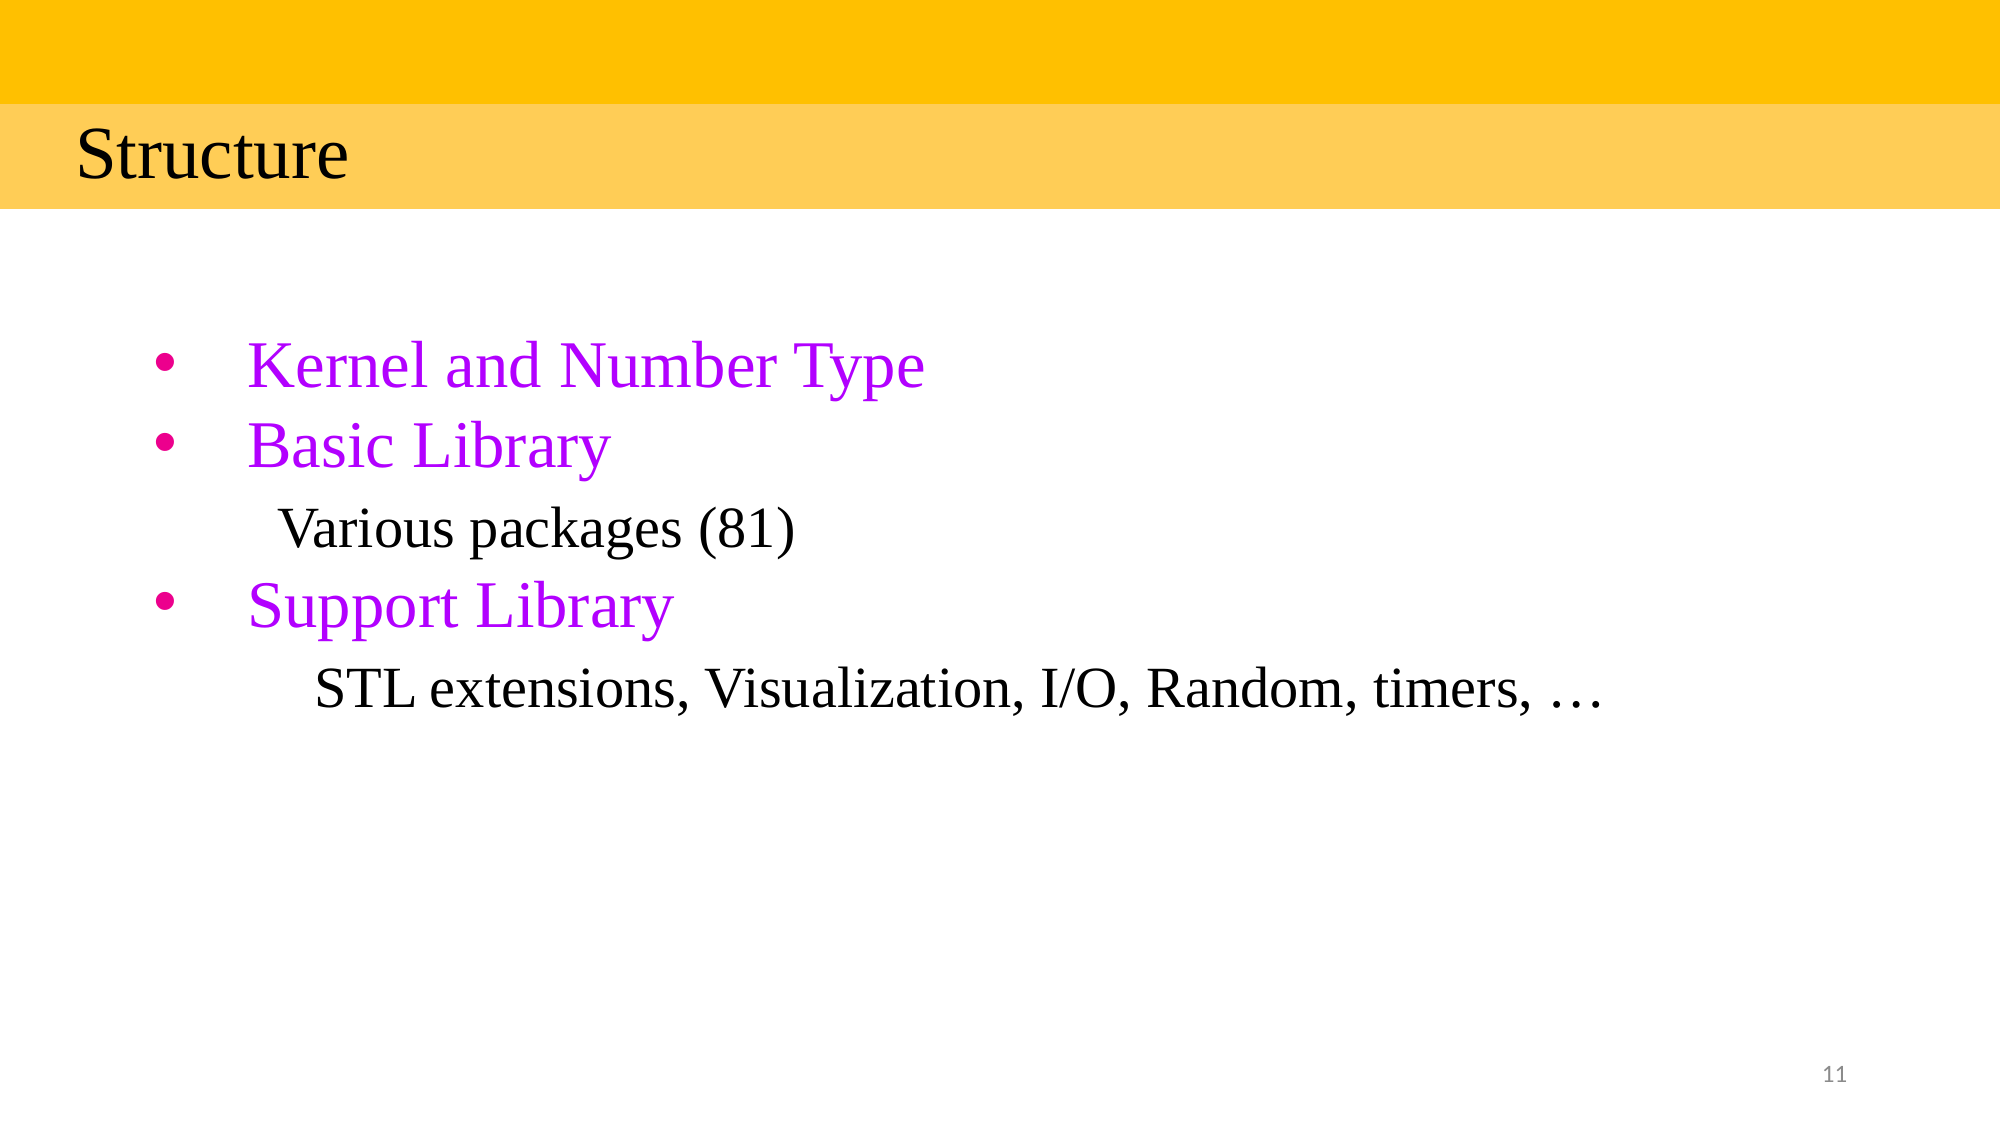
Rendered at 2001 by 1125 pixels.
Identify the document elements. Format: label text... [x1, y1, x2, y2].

table_cell Structure [0, 104, 2000, 208]
text_box Kernel and Number Type Basic Library Various packages (81) Support Library STL extensions, Visualization, I/O, Random, timers, … [138, 313, 2000, 729]
table_header [0, 0, 2000, 104]
slide_number 11 [1412, 1042, 1863, 1103]
